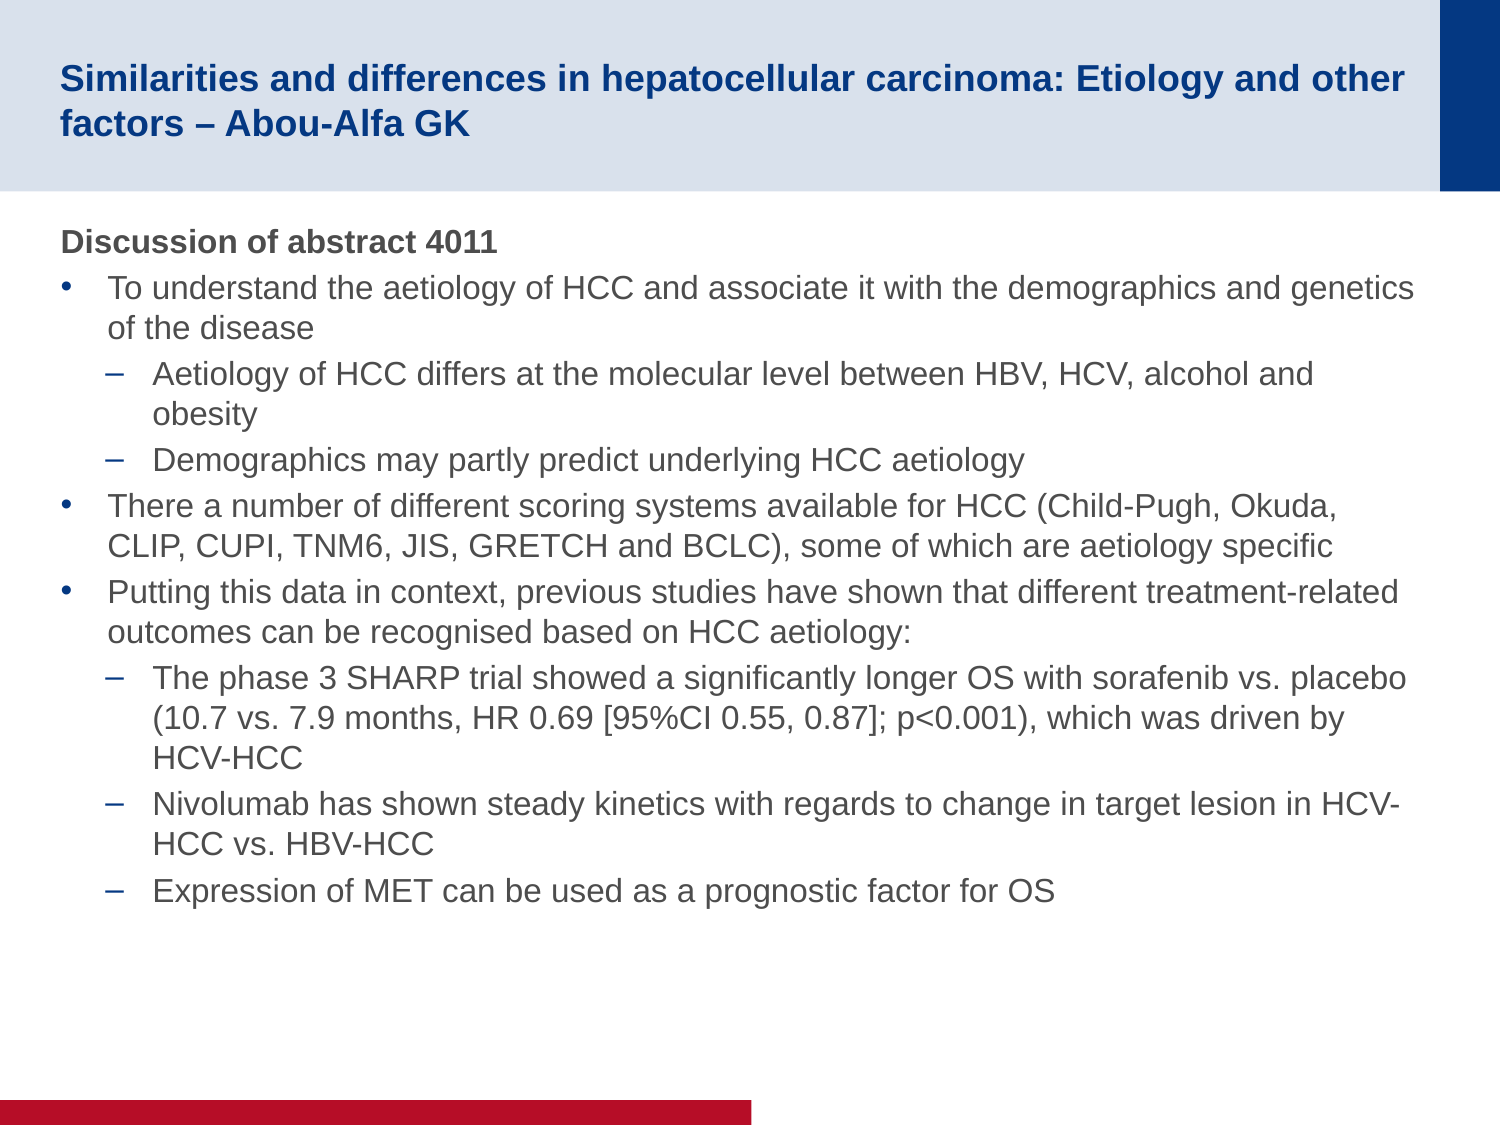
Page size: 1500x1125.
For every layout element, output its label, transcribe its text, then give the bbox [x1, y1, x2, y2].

text_box Discussion of abstract 4011 To understand the aetiology of HCC and associate it with the demographics and genetics of the disease Aetiology of HCC differs at the molecular level between HBV, HCV, alcohol and obesity Demographics may partly predict underlying HCC aetiology There a number of different scoring systems available for HCC (Child-Pugh, Okuda, CLIP, CUPI, TNM6, JIS, GRETCH and BCLC), some of which are aetiology specific Putting this data in context, previous studies have shown that different treatment-related outcomes can be recognised based on HCC aetiology: The phase 3 SHARP trial showed a significantly longer OS with sorafenib vs. placebo (10.7 vs. 7.9 months, HR 0.69 [95%CI 0.55, 0.87]; p<0.001), which was driven by HCV-HCC Nivolumab has shown steady kinetics with regards to change in target lesion in HCV-HCC vs. HBV-HCC Expression of MET can be used as a prognostic factor for OS [60, 212, 1440, 916]
title Similarities and differences in hepatocellular carcinoma: Etiology and other factors – Abou-Alfa GK [59, 29, 1412, 162]
